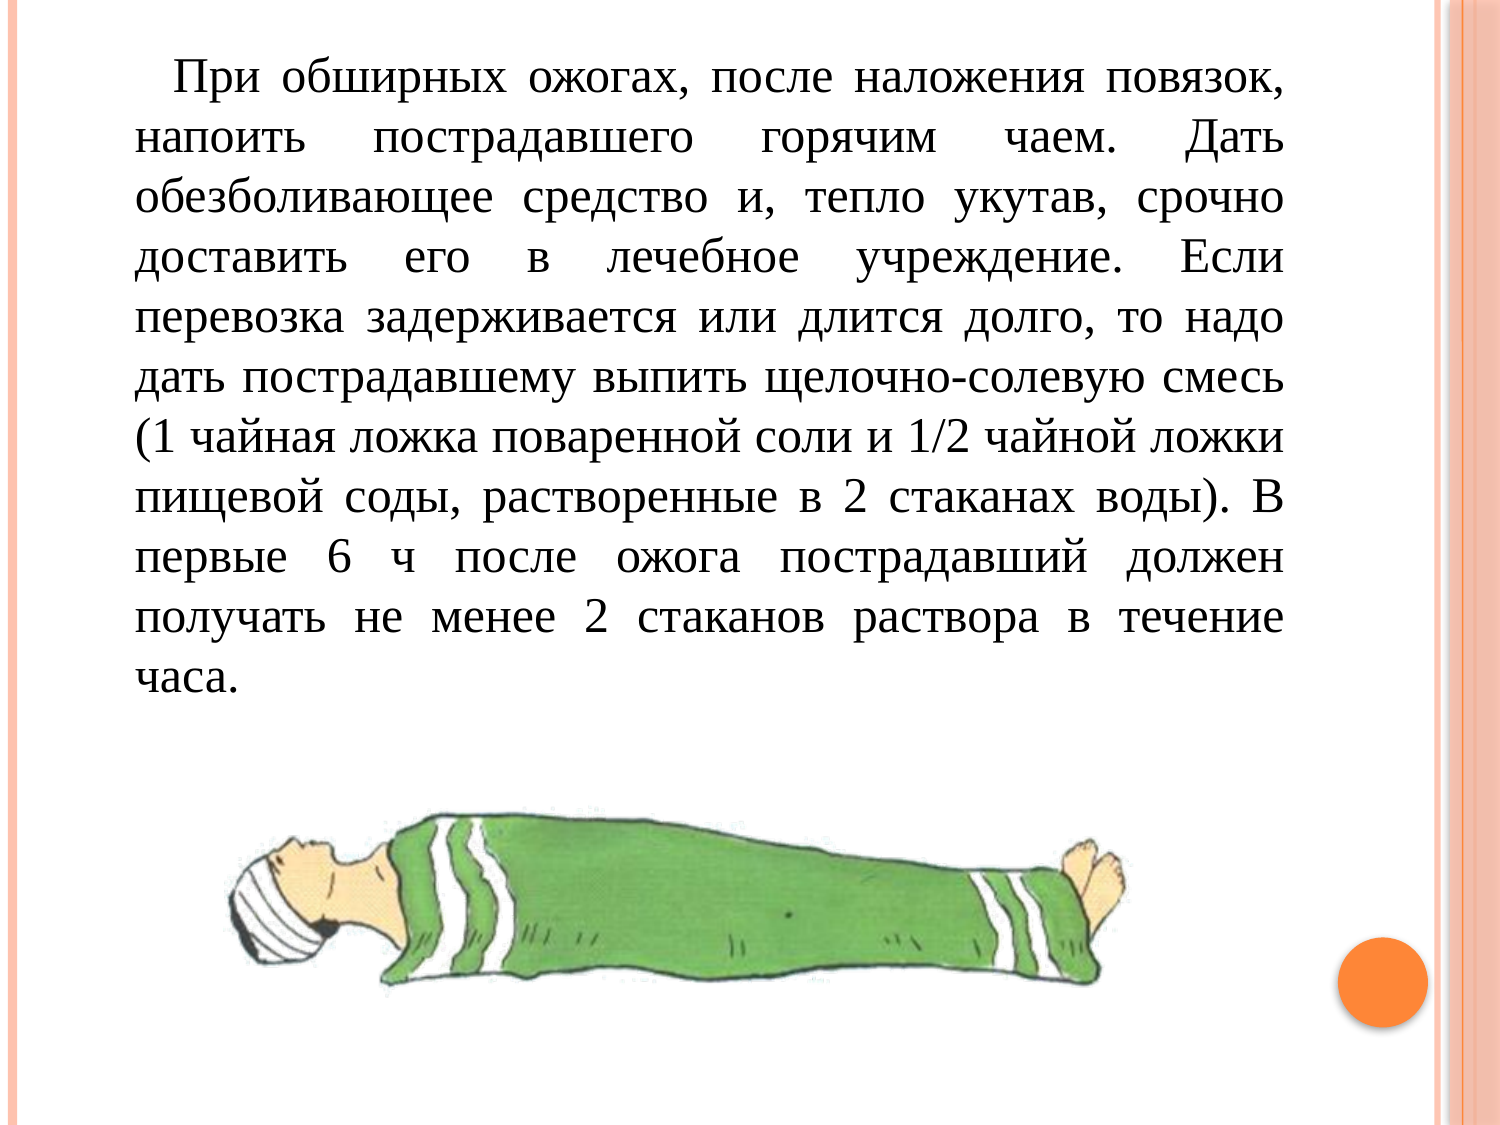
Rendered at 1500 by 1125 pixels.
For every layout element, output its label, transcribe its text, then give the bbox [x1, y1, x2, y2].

list При обширных ожогах, после наложения повязок, напоить пострадавшего горячим чаем. Дать обезболивающее средство и, тепло укутав, срочно доставить его в лечебное учреждение. Если перевозка задерживается или длится долго, то надо дать пострадавшему выпить щелочно-солевую смесь (1 чайная ложка поваренной соли и 1/2 чайной ложки пищевой соды, растворенные в 2 стаканах воды). В первые 6 ч после ожога пострадавший должен получать не менее 2 стаканов раствора в течение часа. [75, 35, 1300, 1062]
picture [222, 789, 1152, 999]
